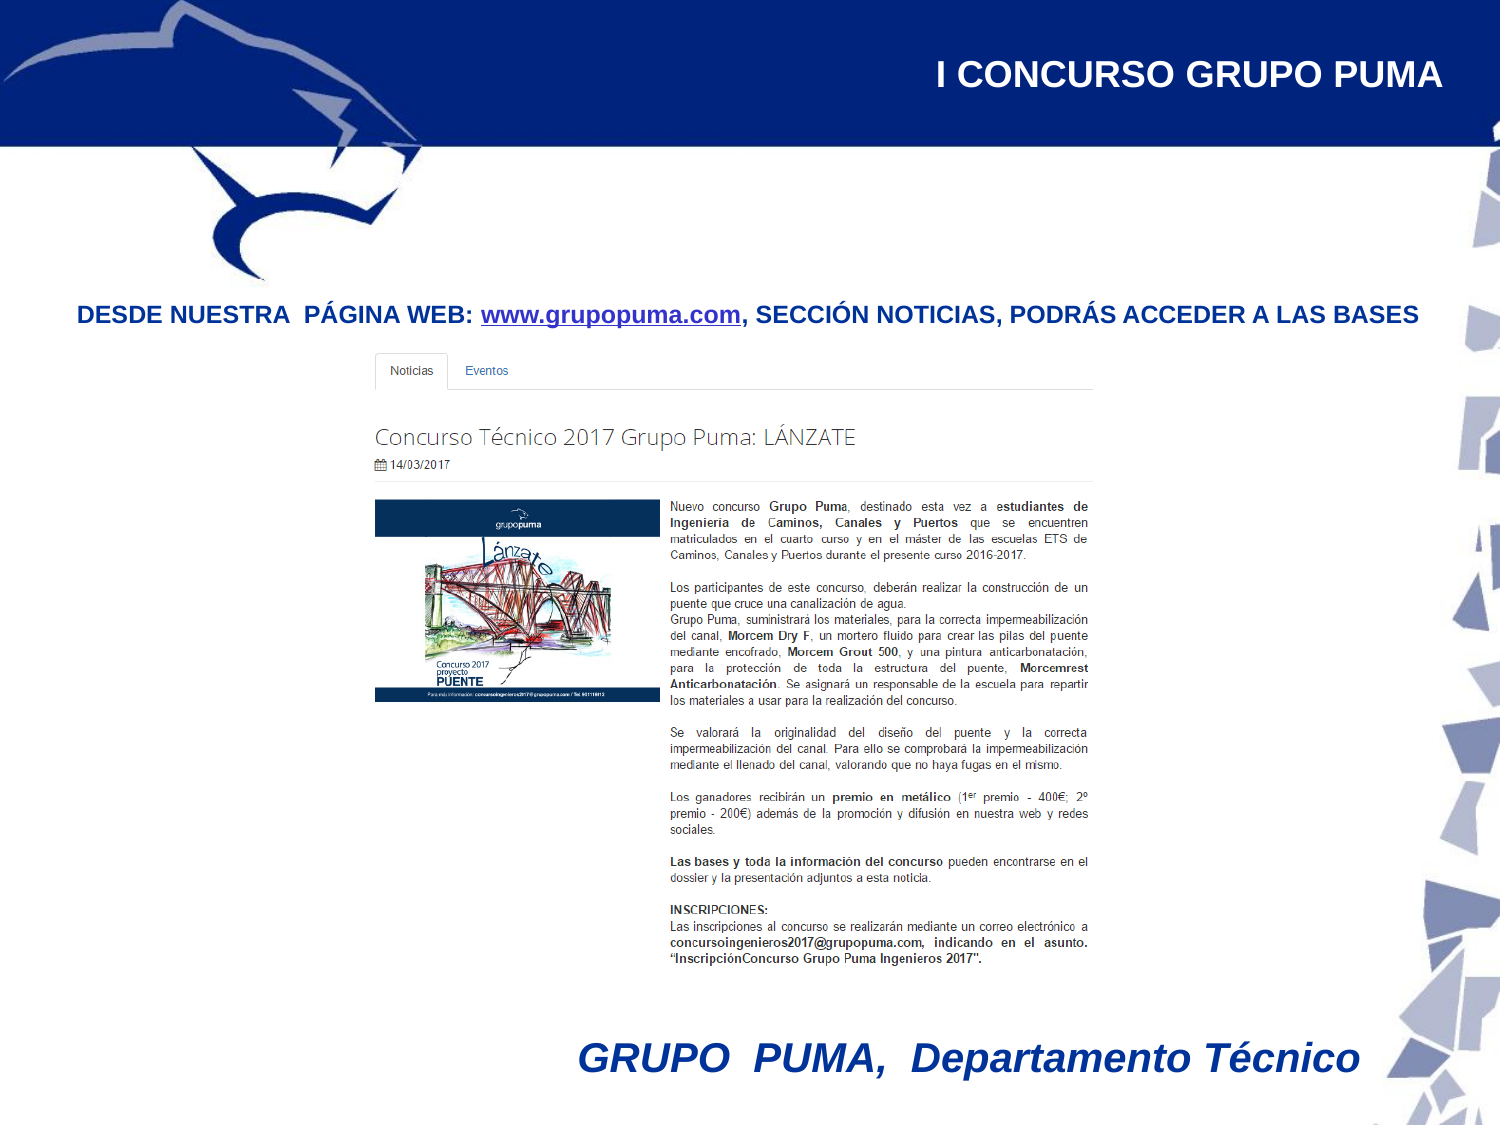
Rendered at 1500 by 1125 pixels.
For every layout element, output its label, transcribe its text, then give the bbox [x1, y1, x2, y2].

picture [0, 0, 1500, 1125]
title I CONCURSO GRUPO PUMA [429, 18, 1460, 126]
list DESDE NUESTRA PÁGINA WEB: www.grupopuma.com, SECCIÓN NOTICIAS, PODRÁS ACCEDER A LAS BASES [5, 278, 1500, 421]
